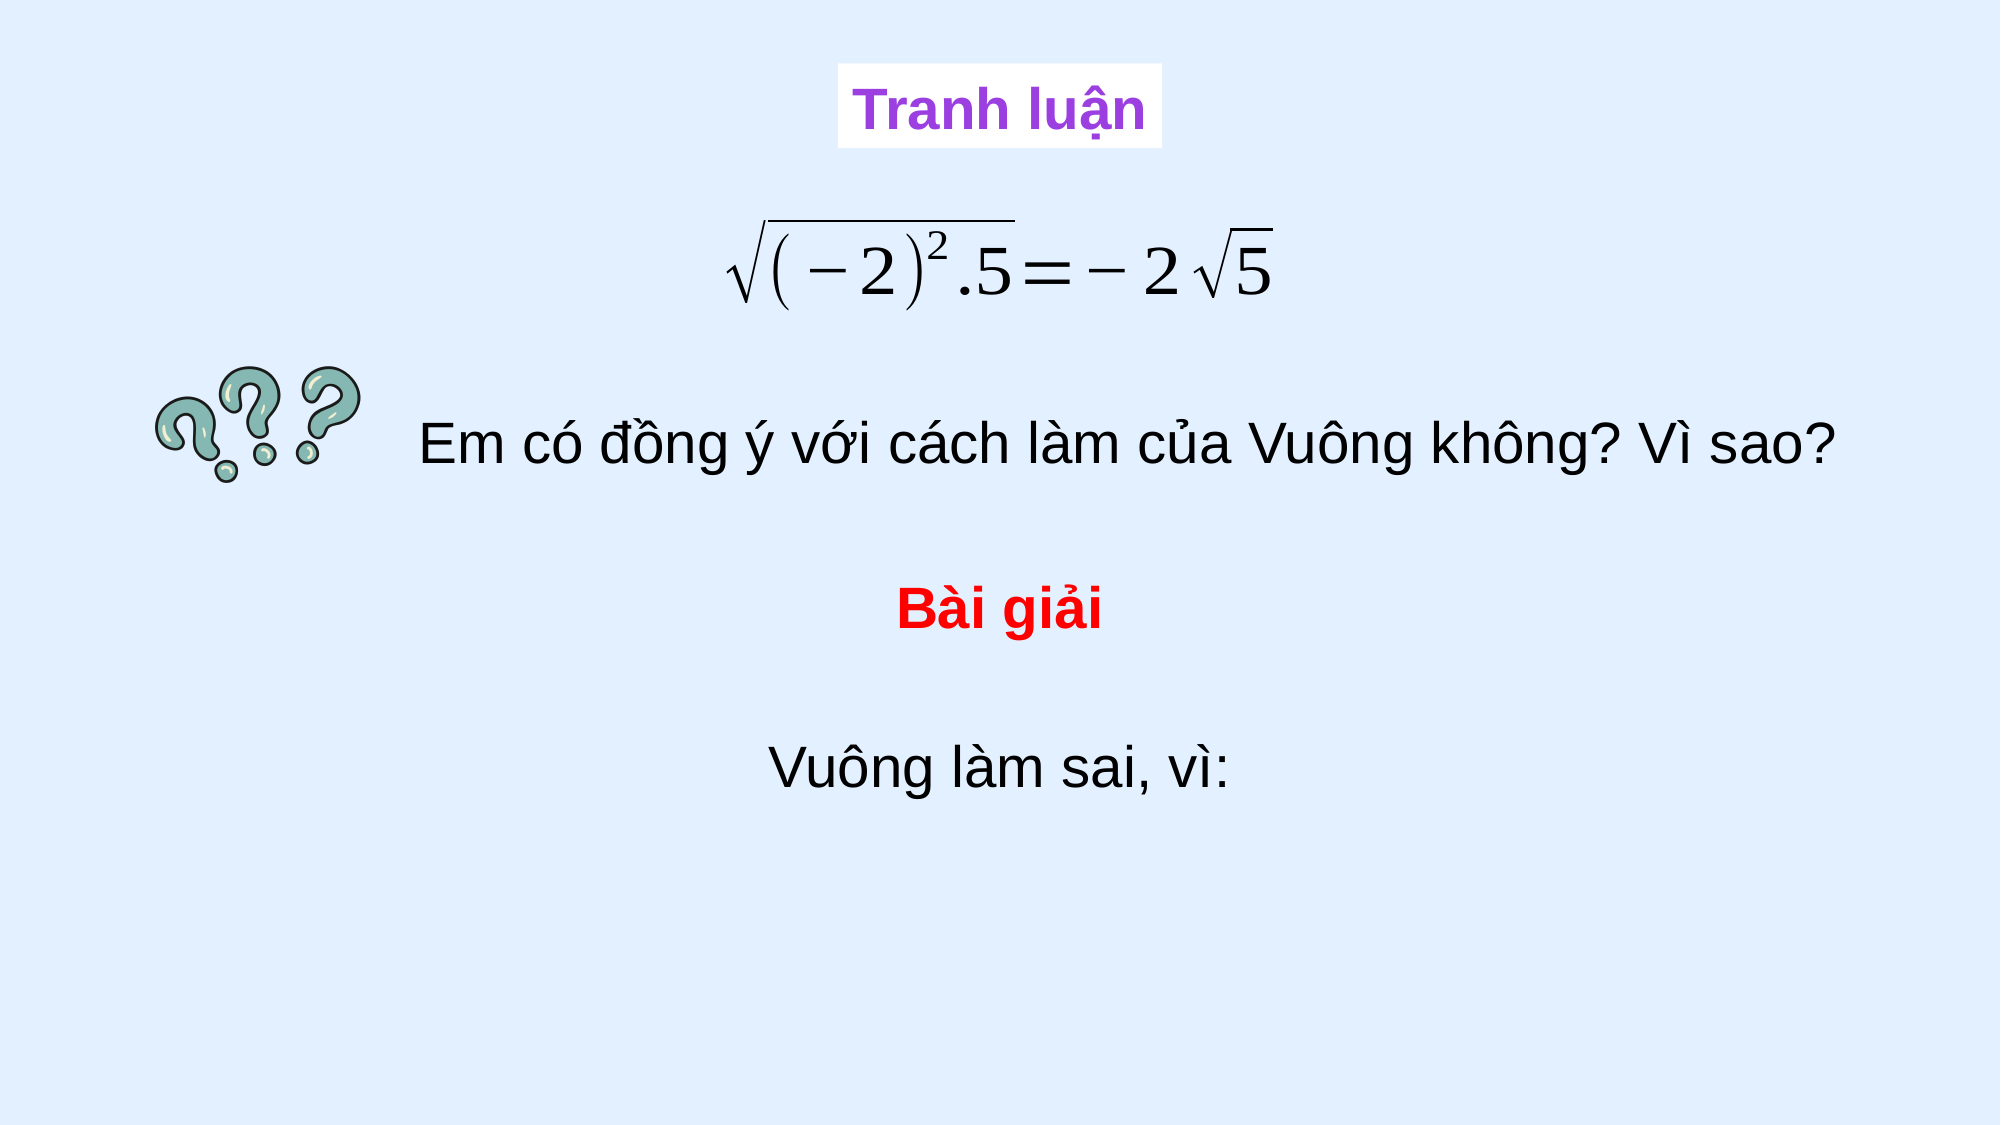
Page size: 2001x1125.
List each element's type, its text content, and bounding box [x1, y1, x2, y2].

text_box Bài giải [881, 562, 1119, 648]
text_box Tranh luận [837, 63, 1163, 149]
text_box Em có đồng ý với cách làm của Vuông không? Vì sao? [403, 362, 1872, 483]
picture [152, 362, 367, 484]
